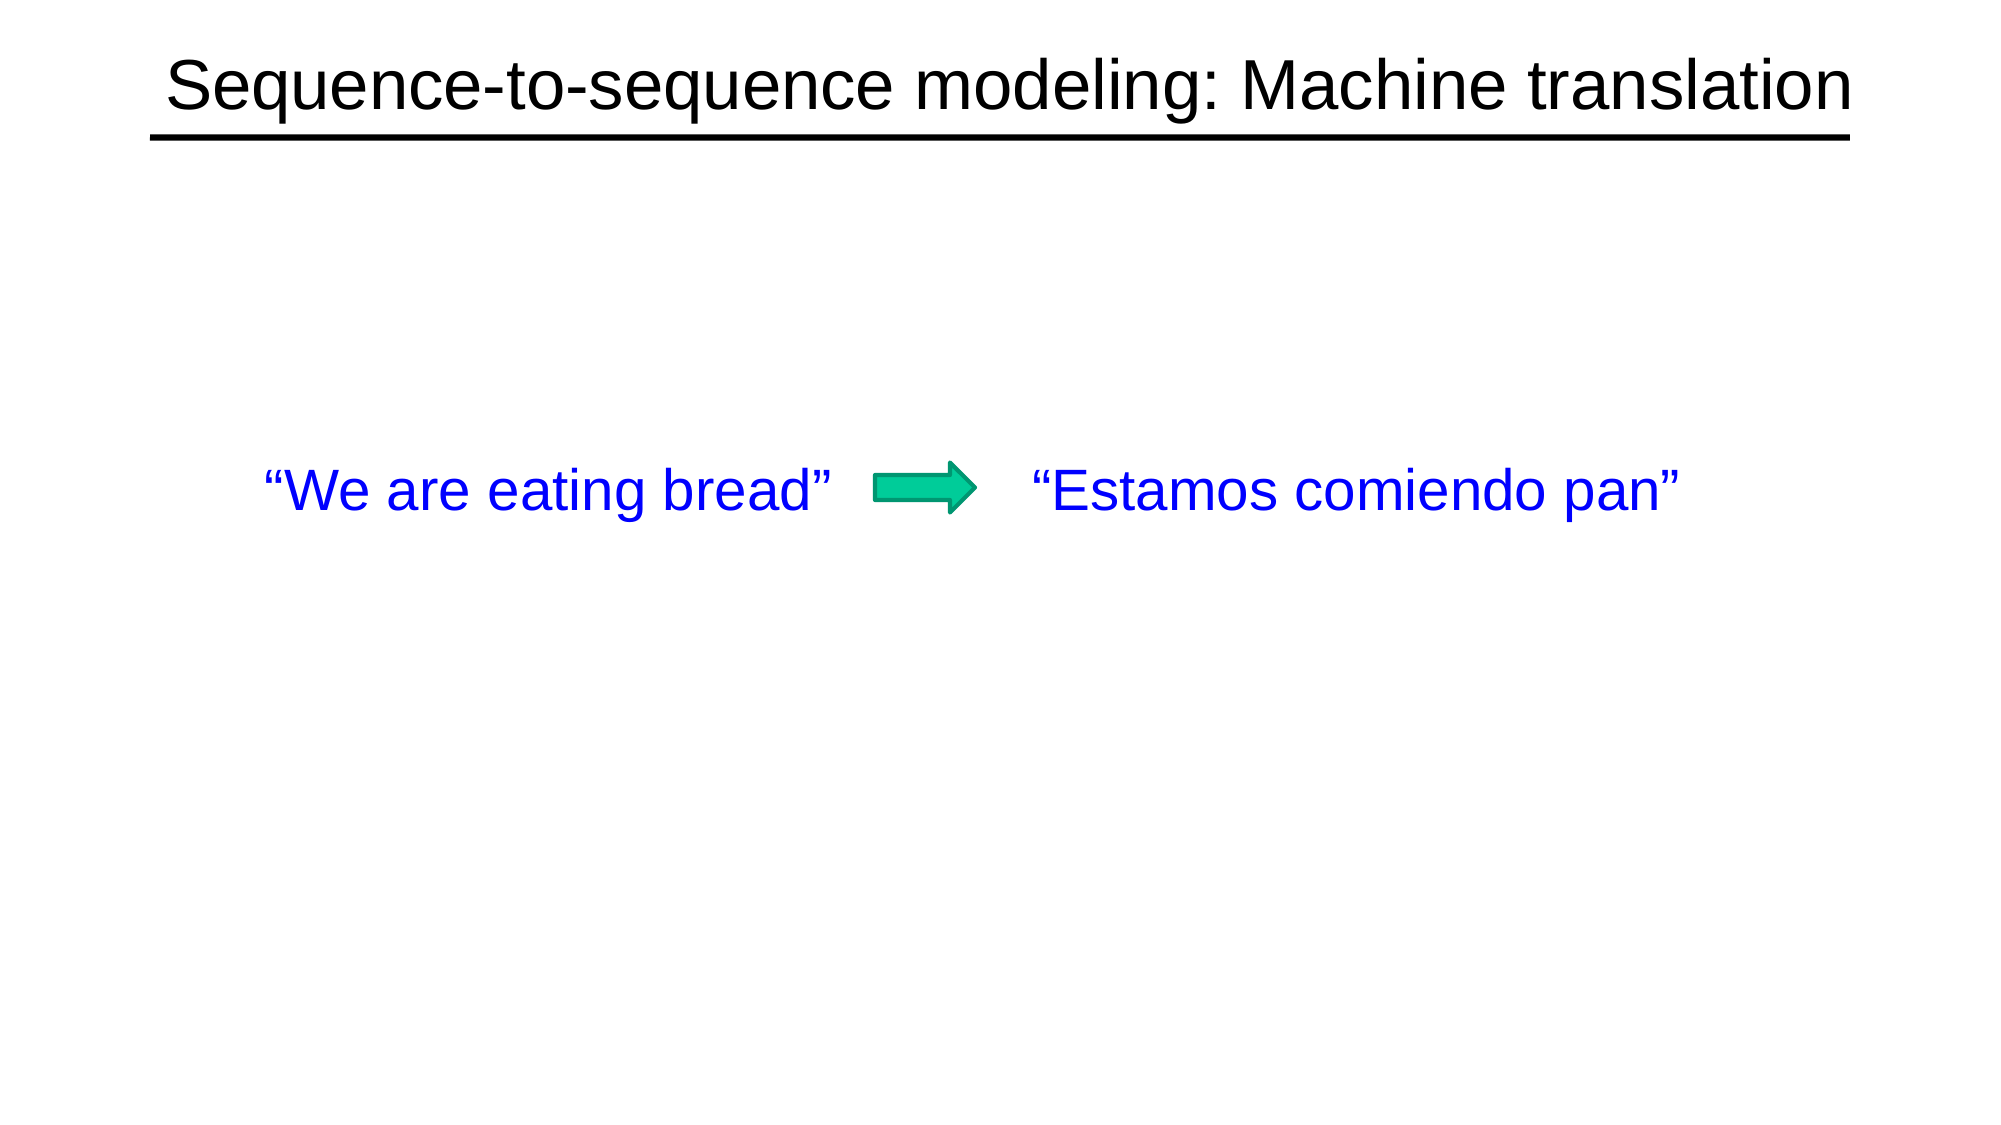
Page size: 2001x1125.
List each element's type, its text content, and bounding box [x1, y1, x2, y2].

title Sequence-to-sequence modeling: Machine translation [149, 12, 1888, 151]
text_box “Estamos comiendo pan” [1017, 444, 1697, 530]
text_box [872, 460, 978, 515]
list “We are eating bread” [249, 444, 1851, 1013]
